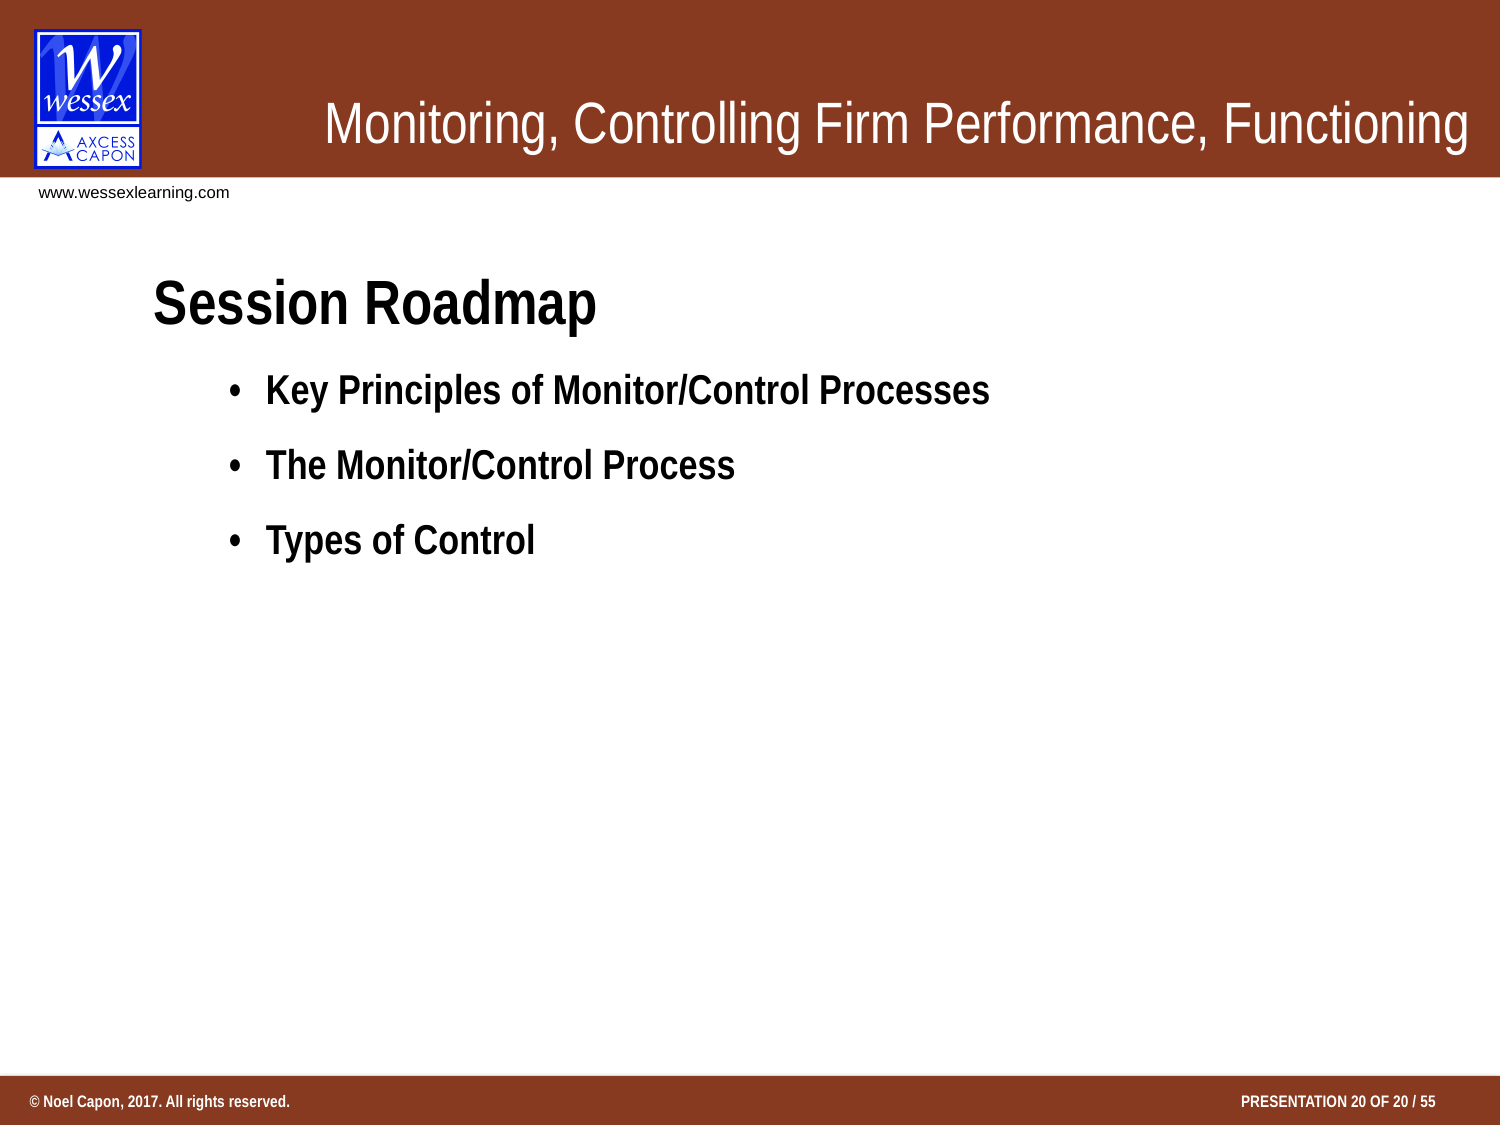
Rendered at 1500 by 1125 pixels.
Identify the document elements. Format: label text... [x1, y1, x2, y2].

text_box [34, 28, 232, 203]
text_box Monitoring, Controlling Firm Performance, Functioning [0, 0, 1500, 178]
text_box Session Roadmap • Key Principles of Monitor/Control Processes • The Monitor/Control Process • Types of Control [153, 262, 1462, 563]
